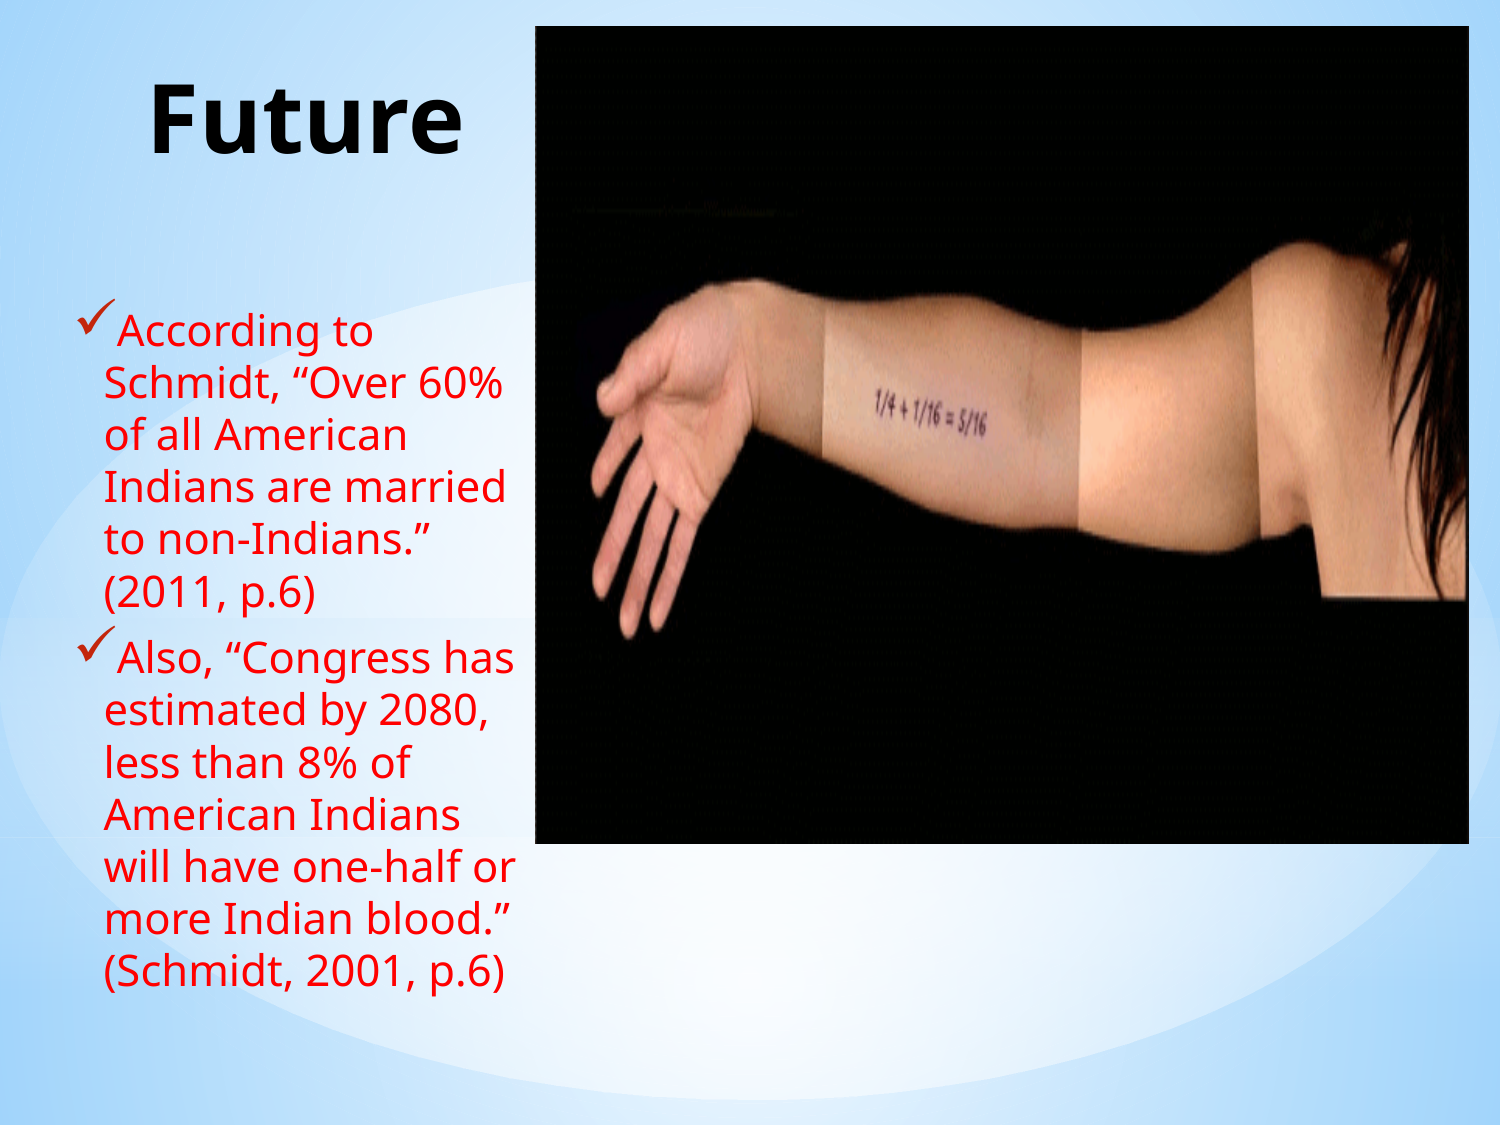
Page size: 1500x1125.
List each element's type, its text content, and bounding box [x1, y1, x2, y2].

picture [535, 26, 1470, 844]
title Future [76, 50, 529, 261]
list According to Schmidt, “Over 60% of all American Indians are married to non-Indians.” (2011, p.6) Also, “Congress has estimated by 2080, less than 8% of American Indians will have one-half or more Indian blood.” (Schmidt, 2001, p.6) [50, 295, 536, 1058]
